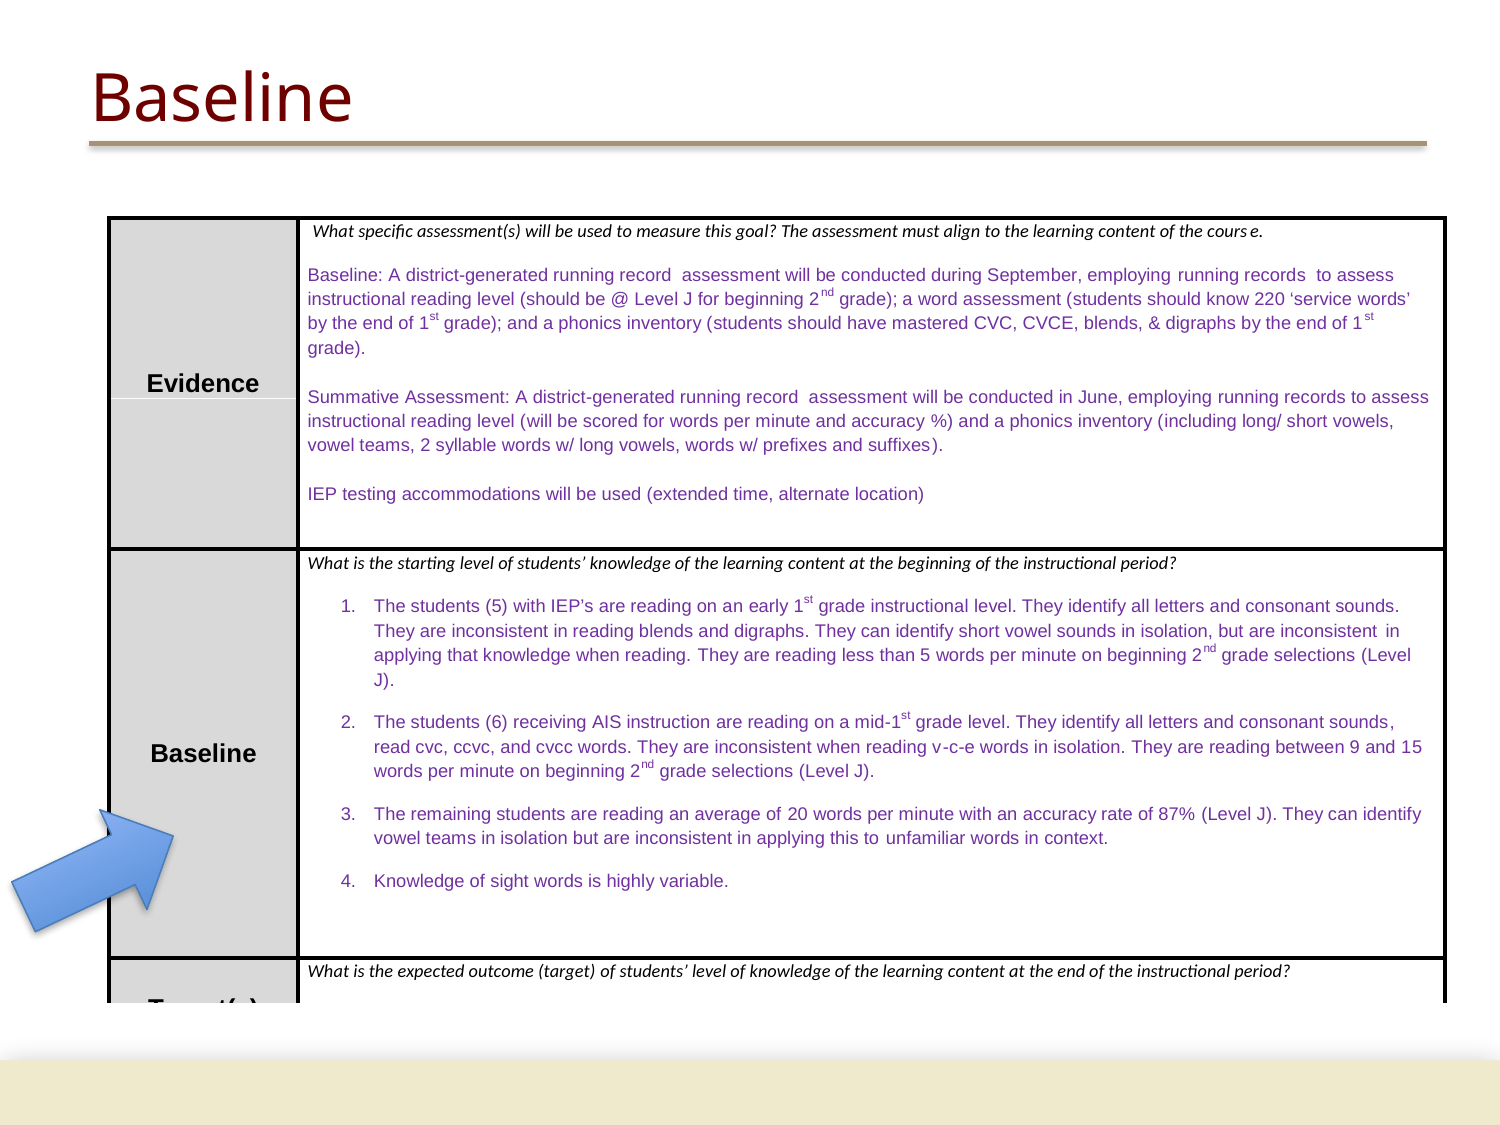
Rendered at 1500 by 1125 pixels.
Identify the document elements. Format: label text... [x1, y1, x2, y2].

picture [98, 215, 1449, 1004]
text_box [11, 842, 93, 933]
title Baseline [75, 45, 1425, 144]
